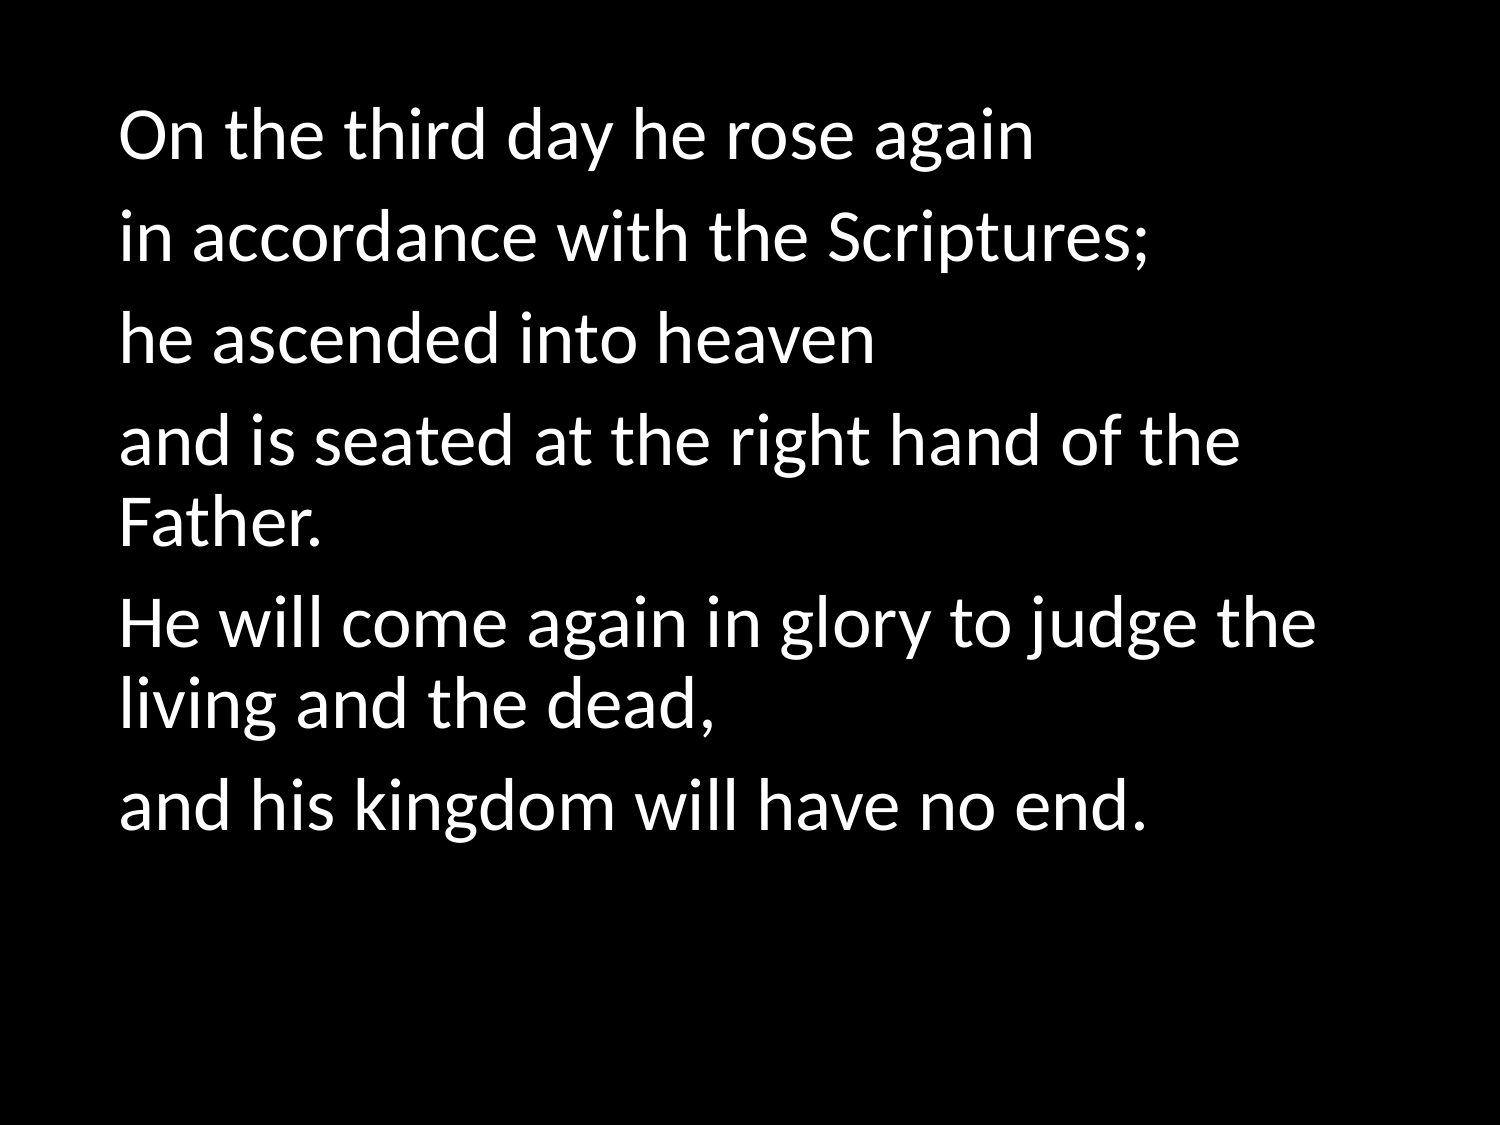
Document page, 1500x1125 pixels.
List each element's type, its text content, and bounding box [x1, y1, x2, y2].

list On the third day he rose again in accordance with the Scriptures; he ascended into heaven and is seated at the right hand of the Father. He will come again in glory to judge the living and the dead, and his kingdom will have no end. [103, 87, 1397, 1014]
